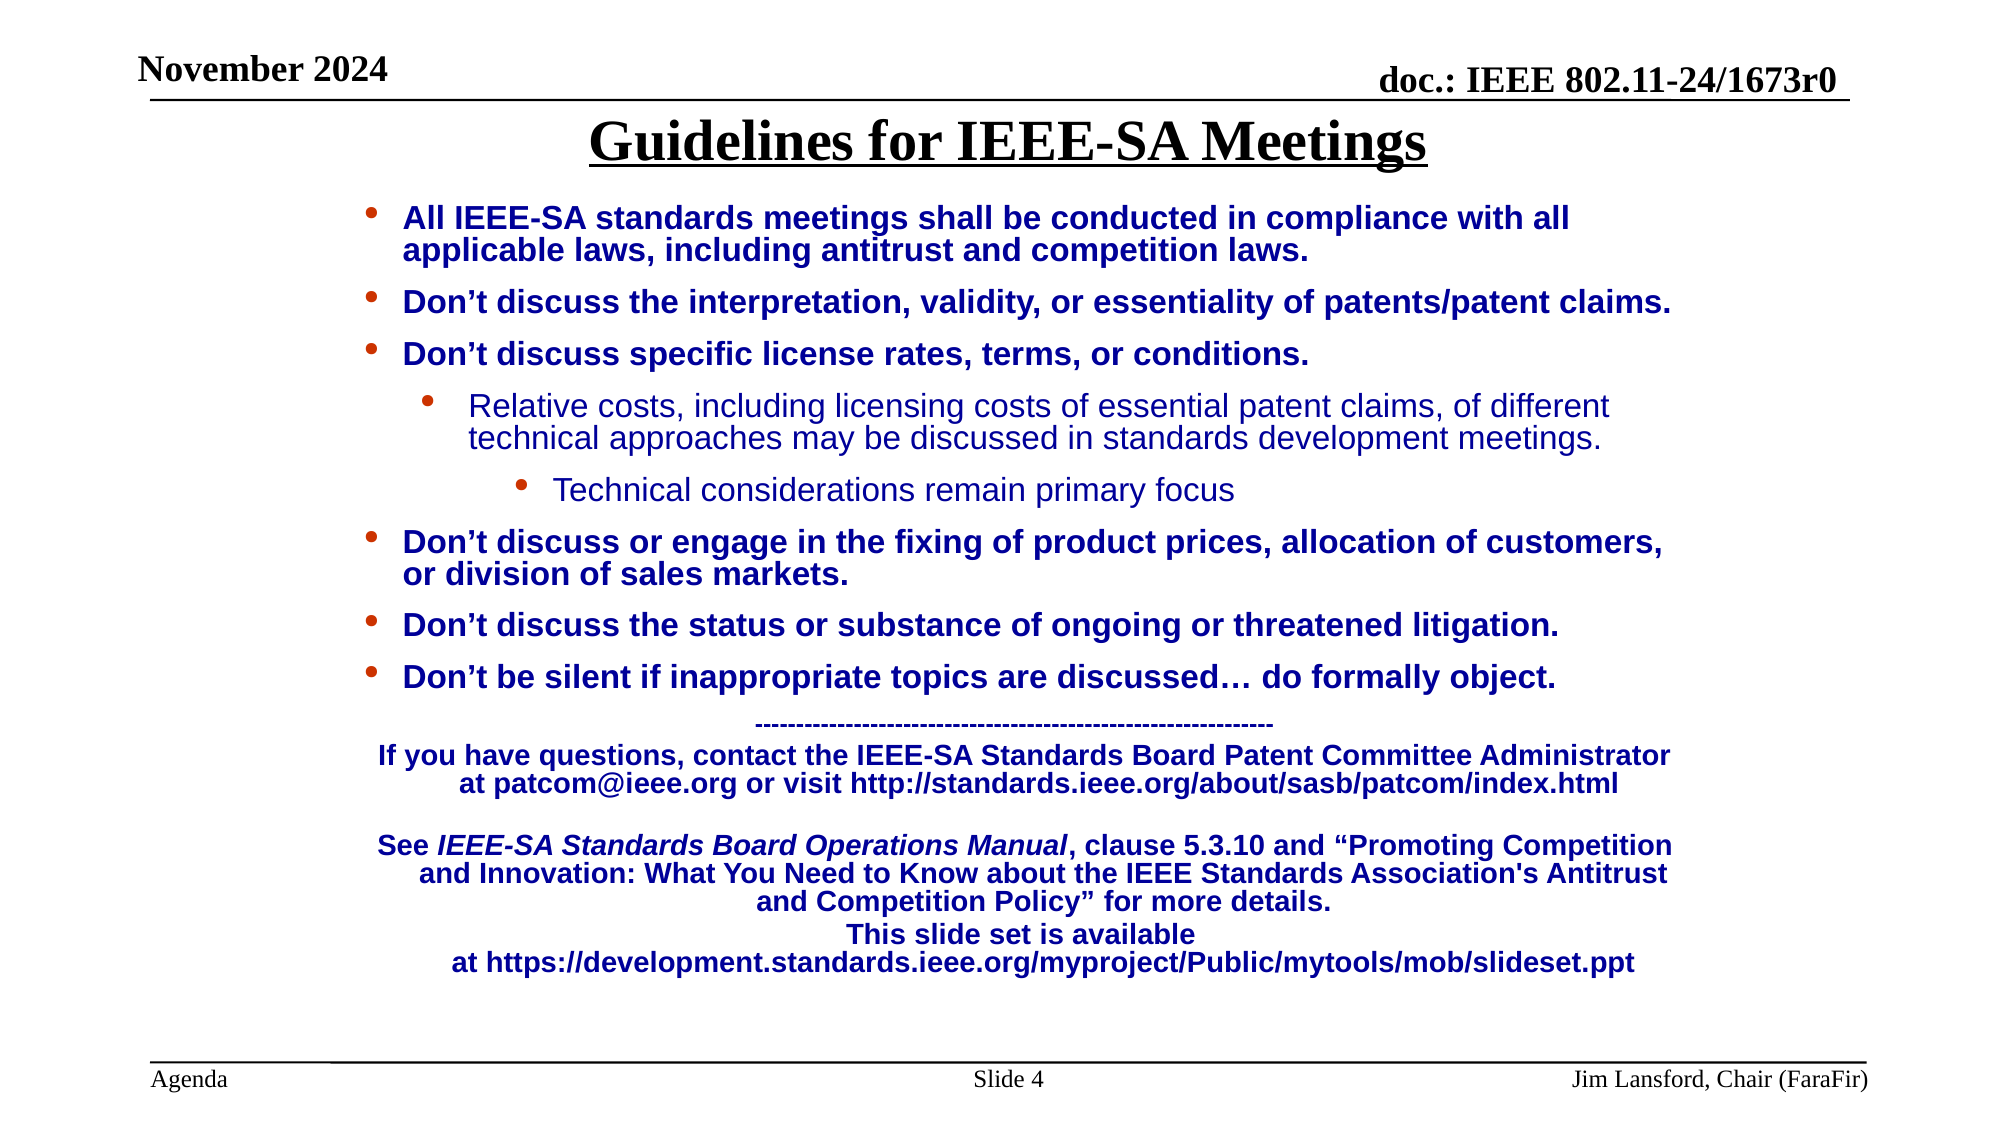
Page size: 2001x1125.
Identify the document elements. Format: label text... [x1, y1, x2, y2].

text_box All IEEE-SA standards meetings shall be conducted in compliance with all applicable laws, including antitrust and competition laws. Don’t discuss the interpretation, validity, or essentiality of patents/patent claims. Don’t discuss specific license rates, terms, or conditions. Relative costs, including licensing costs of essential patent claims, of different technical approaches may be discussed in standards development meetings. Technical considerations remain primary focus Don’t discuss or engage in the fixing of product prices, allocation of customers, or division of sales markets. Don’t discuss the status or substance of ongoing or threatened litigation. Don’t be silent if inappropriate topics are discussed… do formally object. --------------------------------------------------------------- If you have questions, contact the IEEE-SA Standards Board Patent Committee Administrator at patcom@ieee.org or visit http://standards.ieee.org/about/sasb/patcom/index.html See IEEE-SA Standards Board Operations Manual, clause 5.3.10 and “Promoting Competition and Innovation: What You Need to Know about the IEEE Standards Association's Antitrust and Competition Policy” for more details. This slide set is available at https://development.standards.ieee.org/myproject/Public/mytools/mob/slideset.ppt [350, 172, 1701, 1047]
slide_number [137, 43, 391, 90]
slide_number Slide 4 [972, 1061, 1045, 1093]
title Guidelines for IEEE-SA Meetings [314, 101, 1703, 173]
footer Jim Lansford, Chair (FaraFir) [1567, 1061, 1870, 1093]
